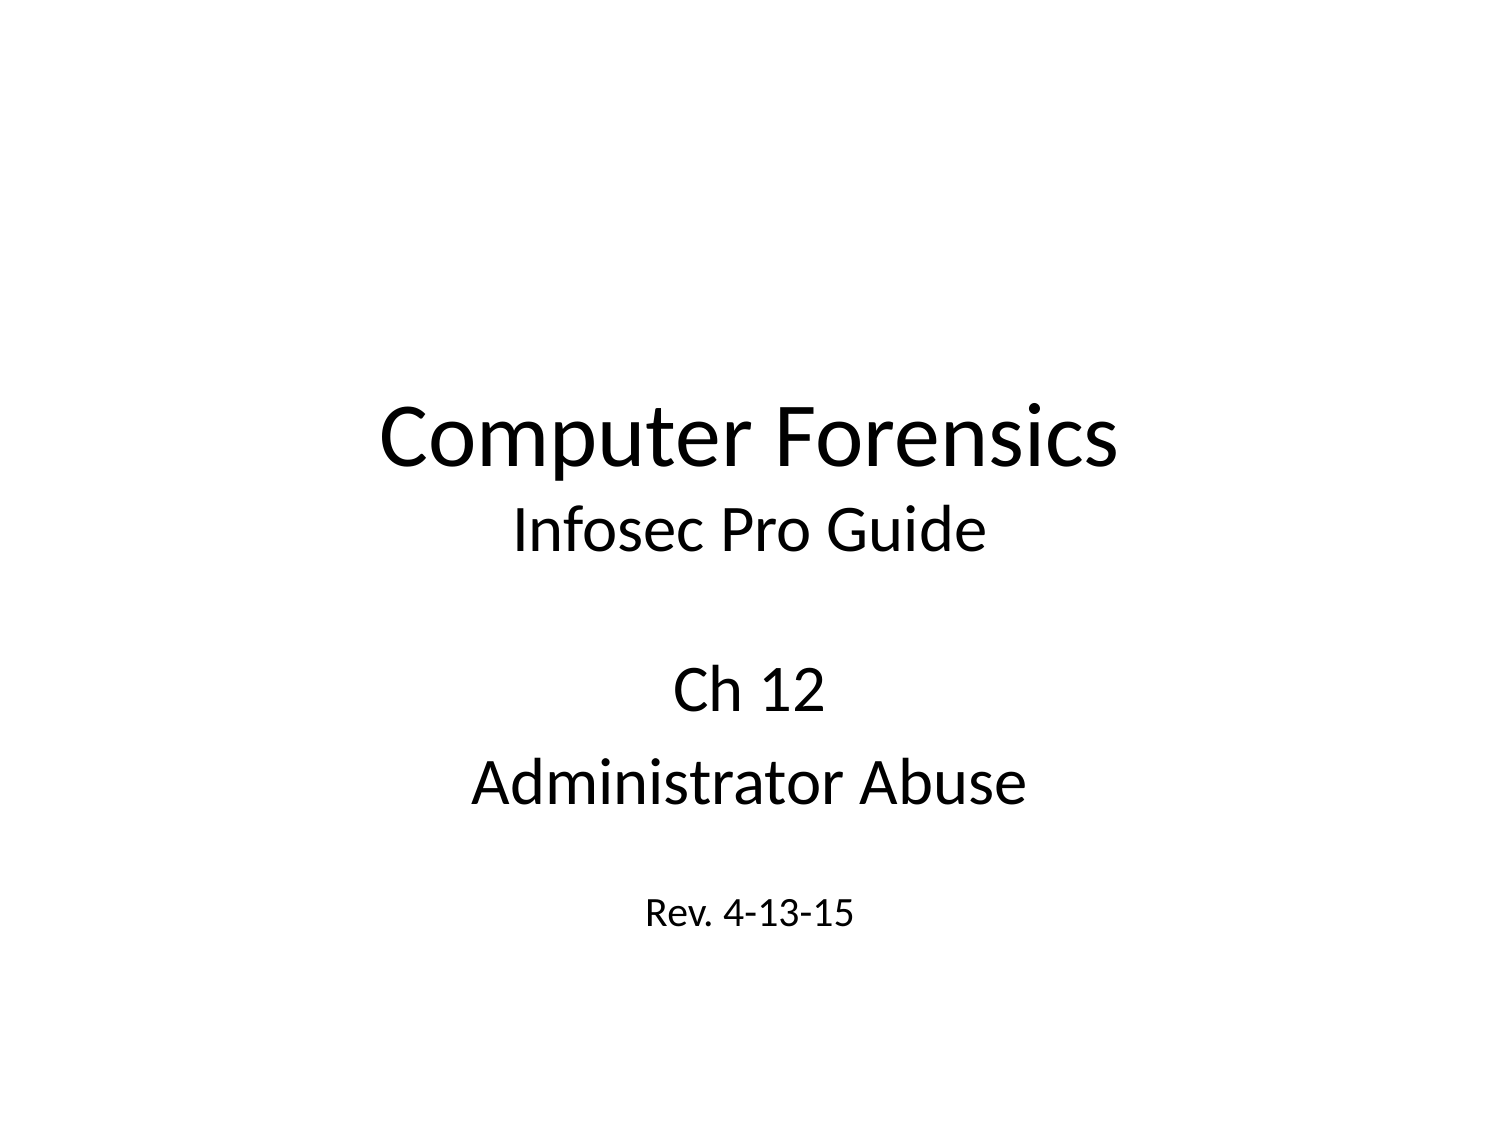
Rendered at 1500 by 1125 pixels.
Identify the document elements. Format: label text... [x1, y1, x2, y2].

title Computer Forensics Infosec Pro Guide [112, 349, 1388, 591]
subtitle Ch 12 Administrator Abuse Rev. 4-13-15 [225, 637, 1275, 983]
